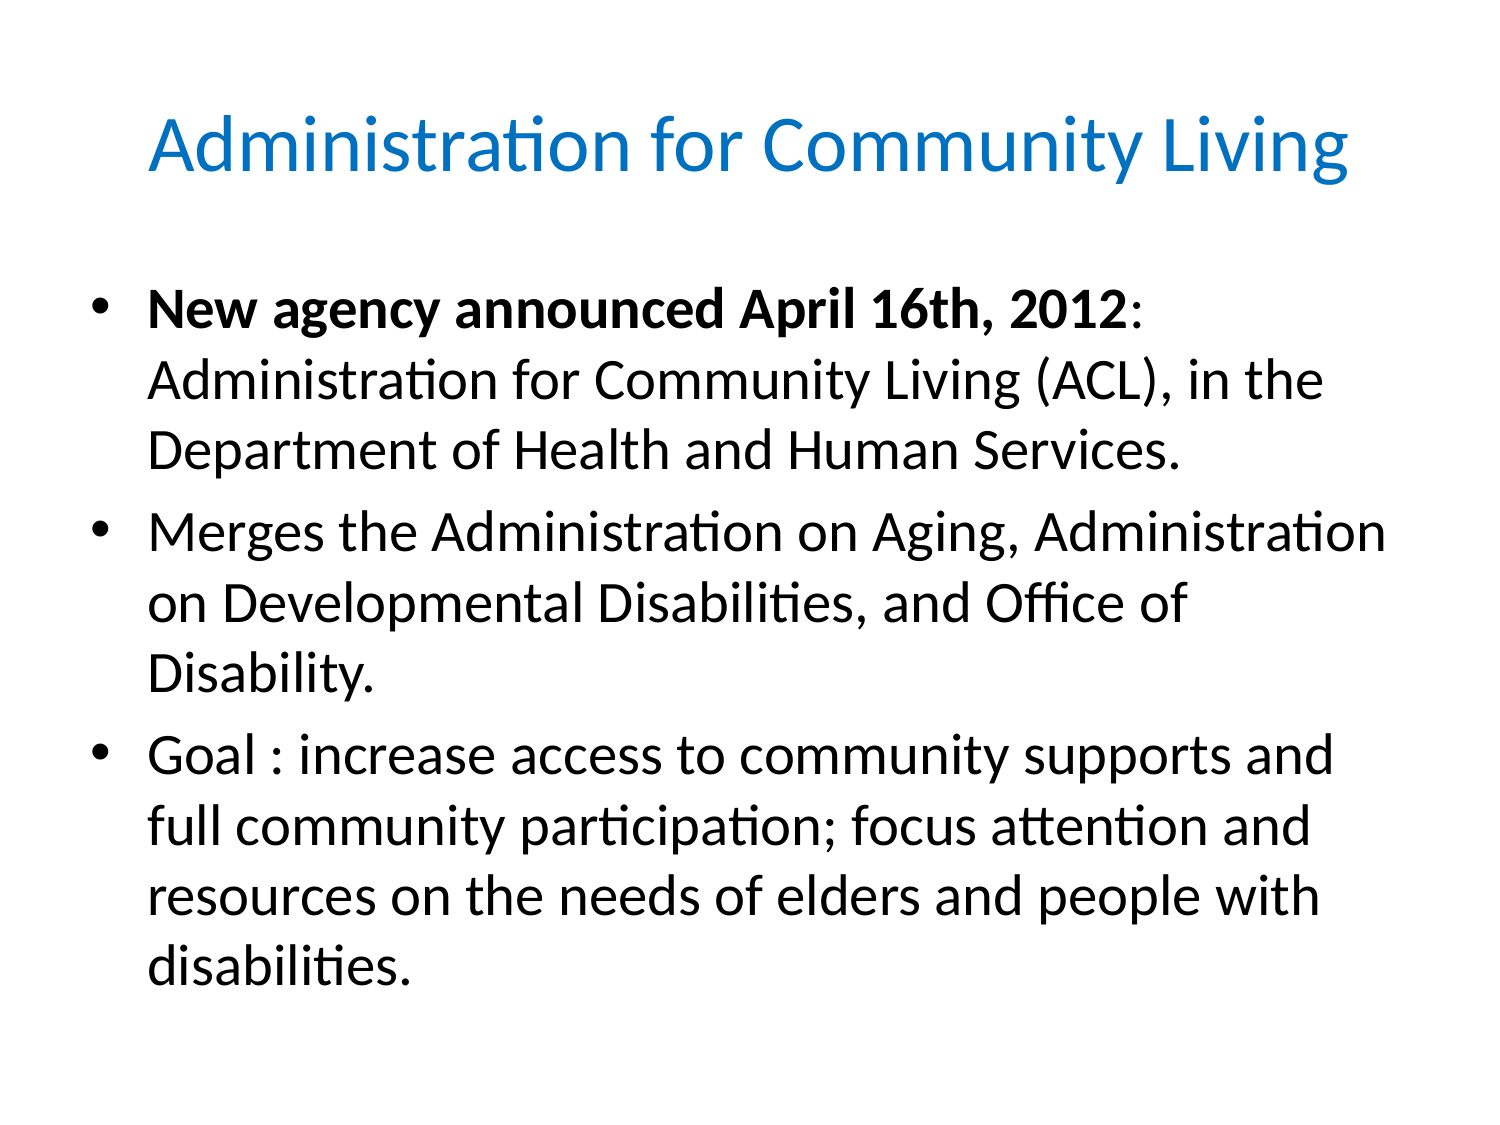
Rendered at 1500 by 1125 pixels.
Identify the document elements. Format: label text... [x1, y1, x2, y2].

list New agency announced April 16th, 2012: Administration for Community Living (ACL), in the Department of Health and Human Services. Merges the Administration on Aging, Administration on Developmental Disabilities, and Office of Disability. Goal : increase access to community supports and full community participation; focus attention and resources on the needs of elders and people with disabilities. [75, 262, 1425, 1005]
title Administration for Community Living [75, 45, 1425, 233]
